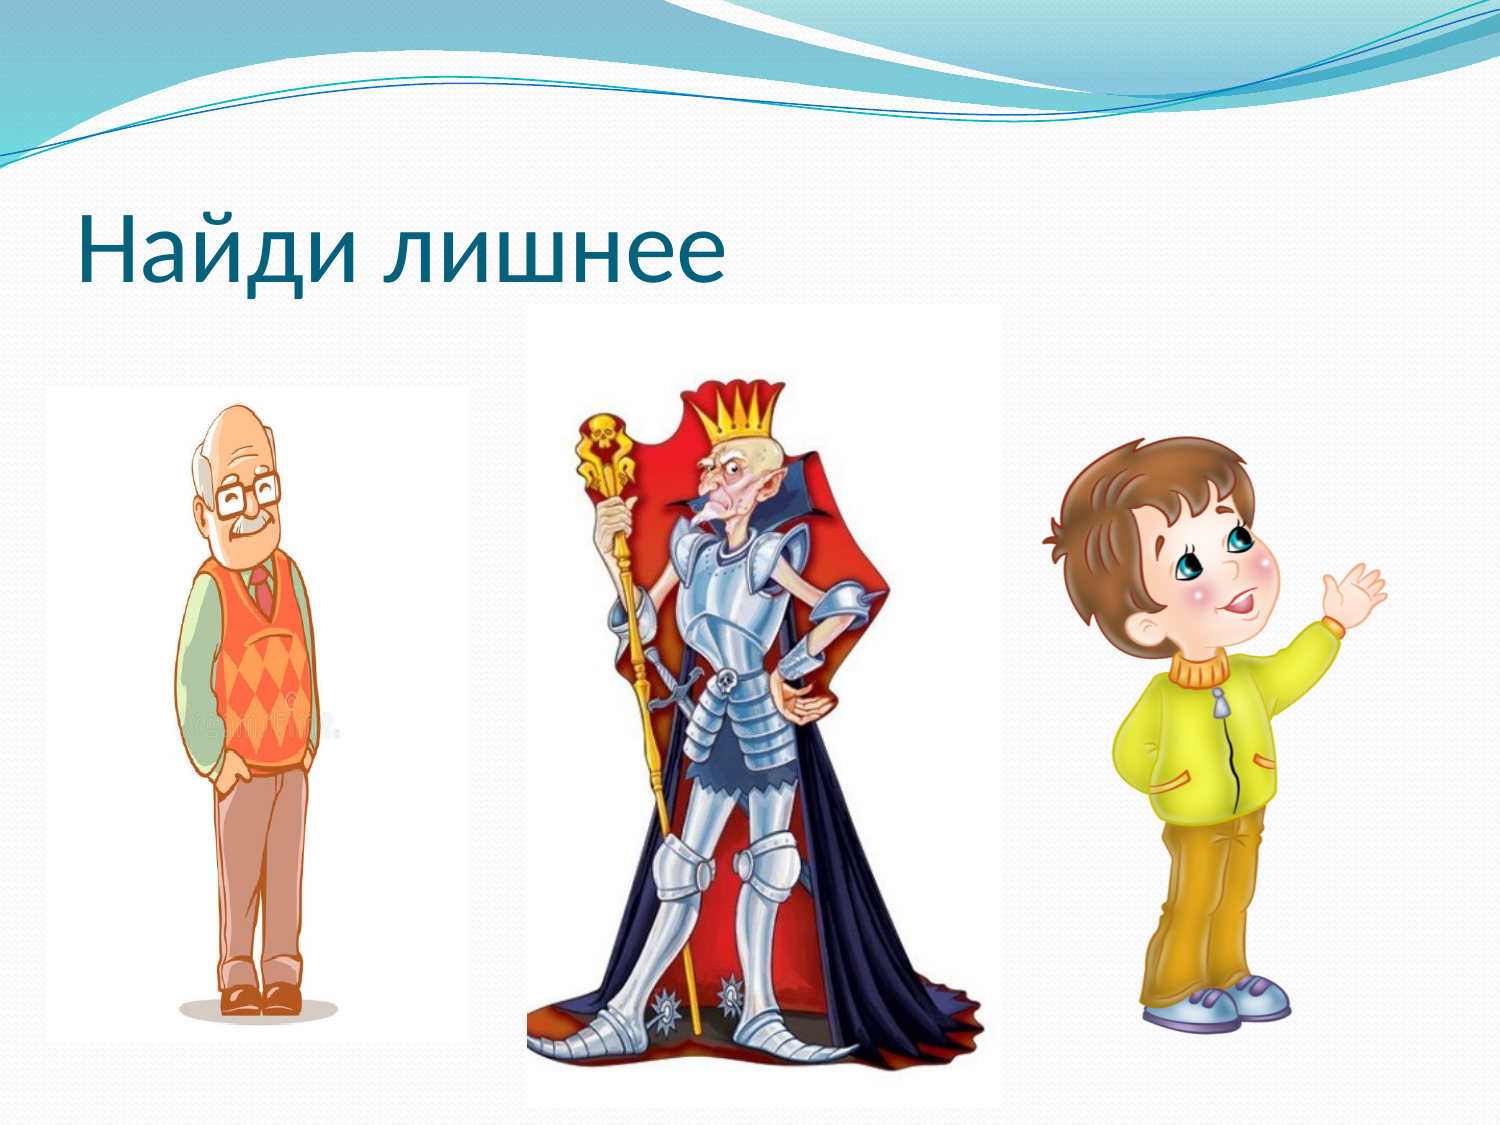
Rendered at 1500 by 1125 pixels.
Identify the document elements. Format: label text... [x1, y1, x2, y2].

title Найди лишнее [75, 115, 1425, 303]
picture [527, 304, 1470, 1109]
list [46, 386, 469, 1044]
